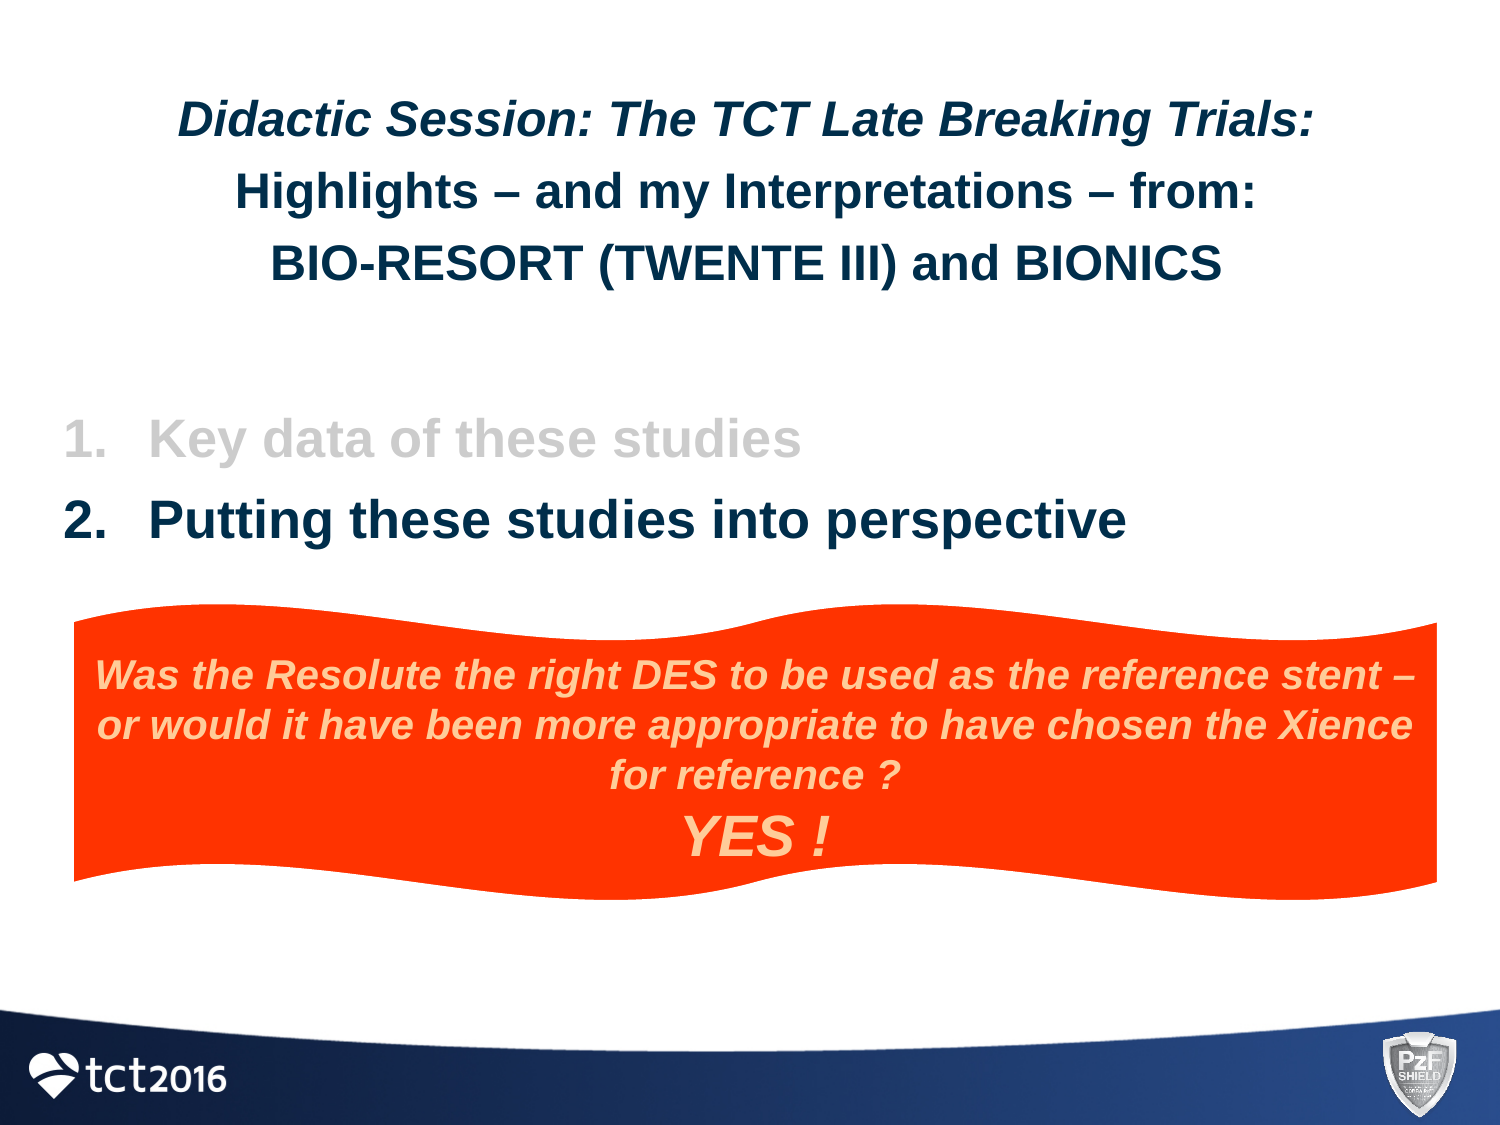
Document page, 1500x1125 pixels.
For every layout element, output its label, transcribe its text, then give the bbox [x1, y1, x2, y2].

list Key data of these studies Putting these studies into perspective [48, 395, 1470, 1049]
text_box Didactic Session: The TCT Late Breaking Trials: Highlights – and my Interpretations – from: BIO-RESORT (TWENTE III) and BIONICS [0, 67, 1494, 299]
text_box Was the Resolute the right DES to be used as the reference stent – or would it have been more appropriate to have chosen the Xience for reference ? YES ! [73, 603, 1438, 901]
picture [0, 0, 1500, 1125]
